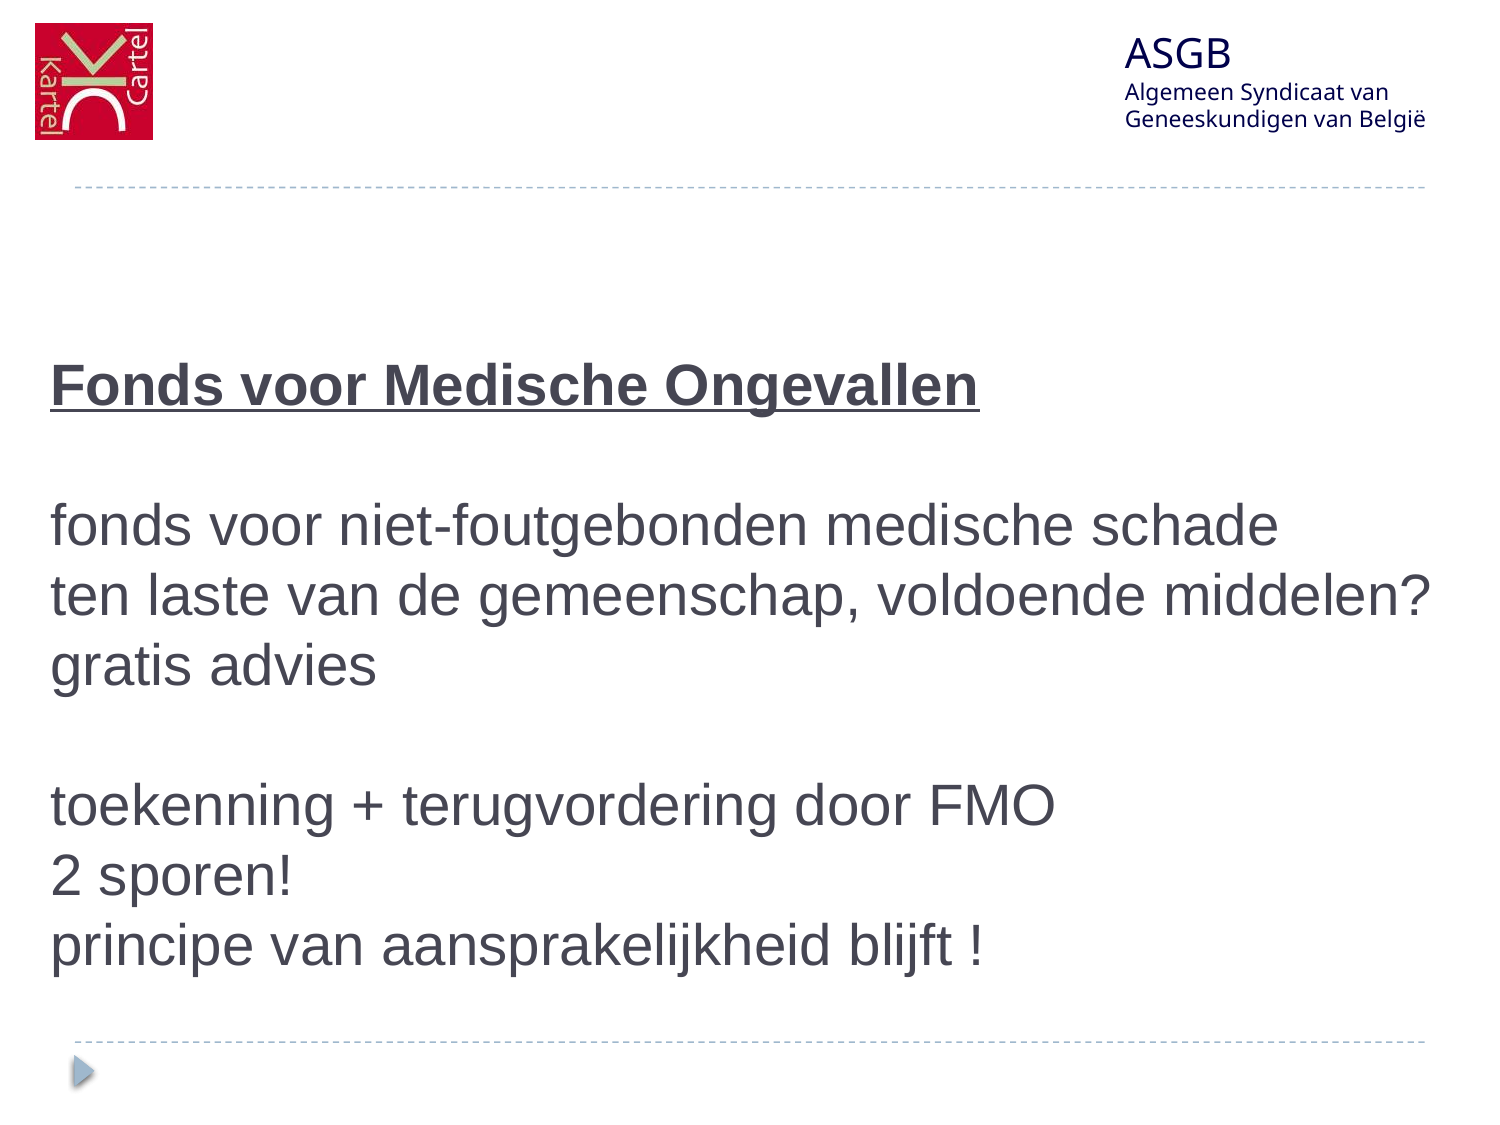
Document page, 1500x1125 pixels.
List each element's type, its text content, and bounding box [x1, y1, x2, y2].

text_box ASGB Algemeen Syndicaat van Geneeskundigen van België [1110, 19, 1497, 140]
picture [34, 23, 153, 141]
title Fonds voor Medische Ongevallen fonds voor niet-foutgebonden medische schade ten laste van de gemeenschap, voldoende middelen? gratis advies toekenning + terugvordering door FMO 2 sporen! principe van aansprakelijkheid blijft ! [34, 196, 1471, 986]
